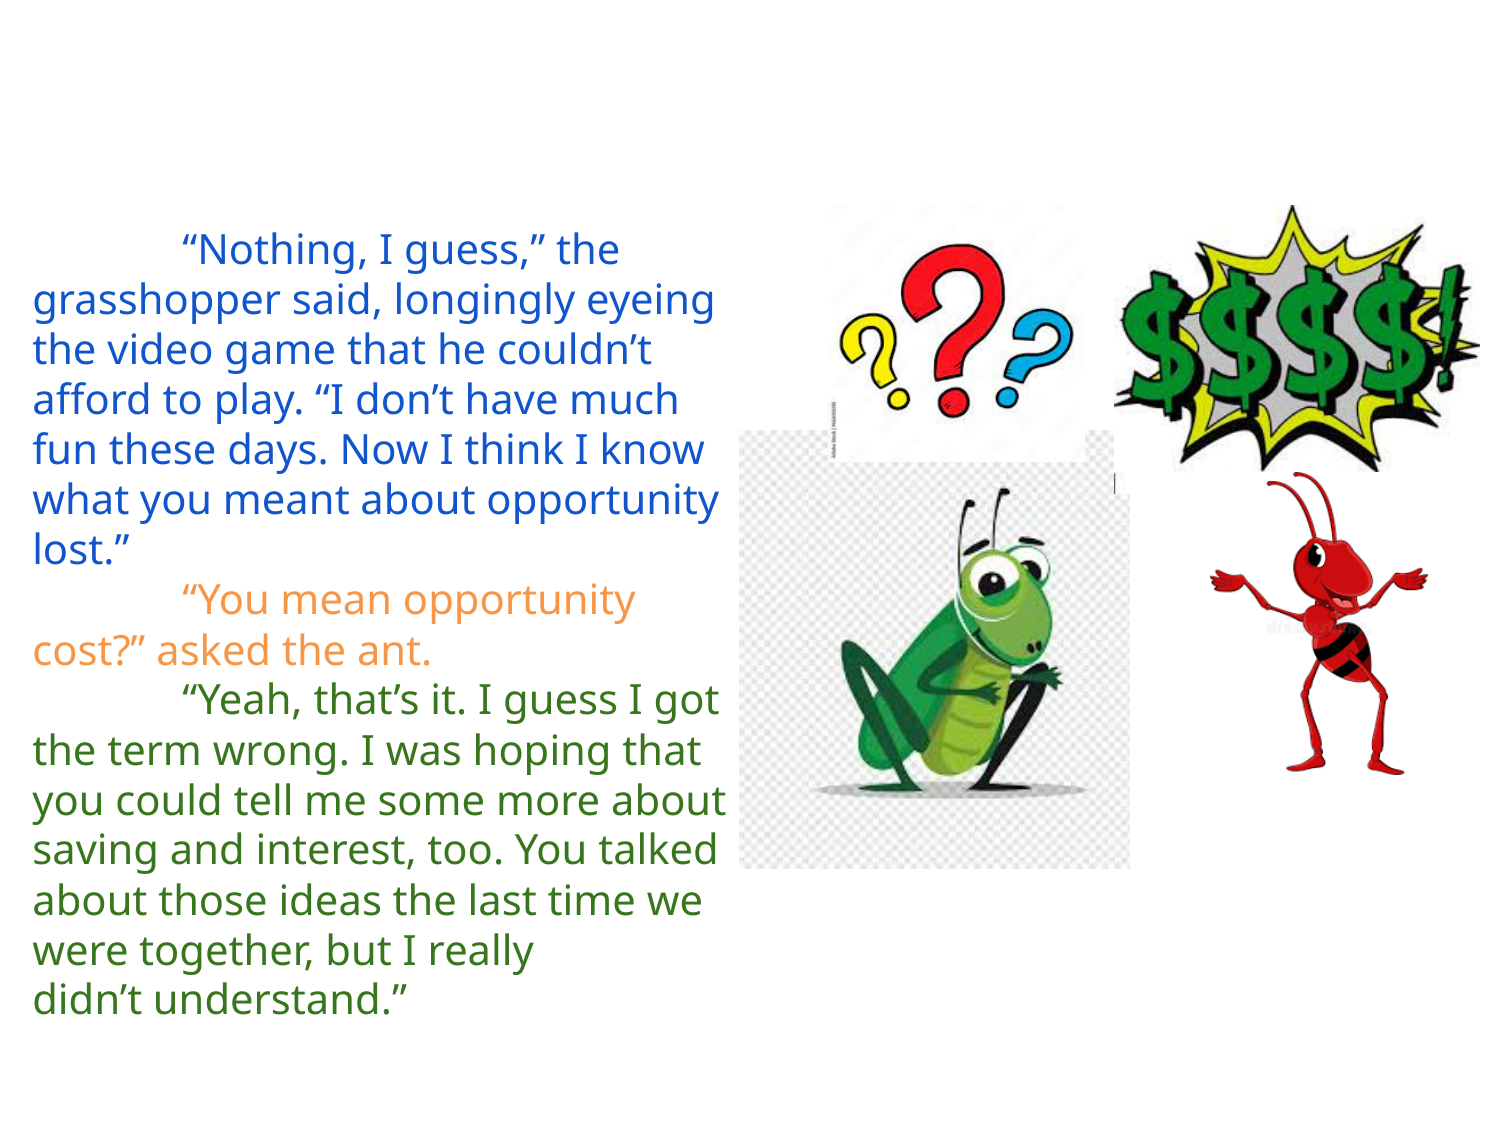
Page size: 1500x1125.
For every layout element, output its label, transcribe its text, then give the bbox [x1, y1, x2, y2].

picture [739, 205, 1481, 869]
text_box “Nothing, I guess,” the grasshopper said, longingly eyeing the video game that he couldn’t afford to play. “I don’t have much fun these days. Now I think I know what you meant about opportunity lost.” “You mean opportunity cost?” asked the ant. “Yeah, that’s it. I guess I got the term wrong. I was hoping that you could tell me some more about saving and interest, too. You talked about those ideas the last time we were together, but I really didn’t understand.” [17, 180, 754, 945]
